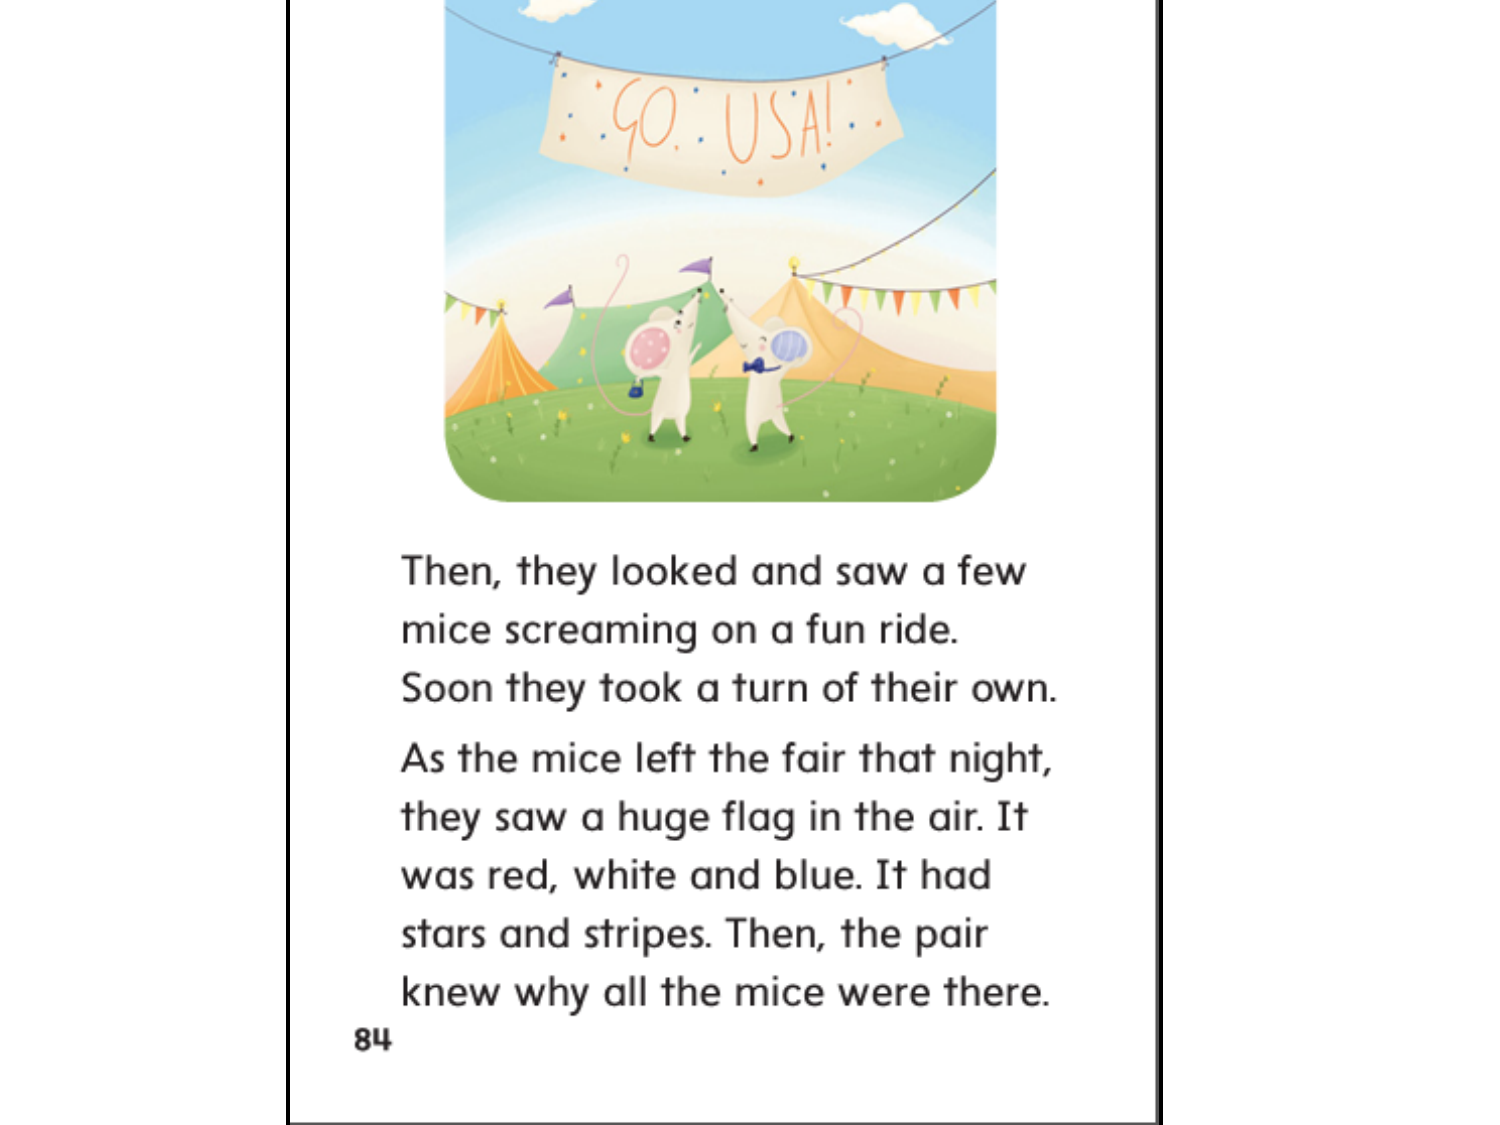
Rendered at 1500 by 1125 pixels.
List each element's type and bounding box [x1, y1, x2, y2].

picture [289, 0, 1160, 1125]
